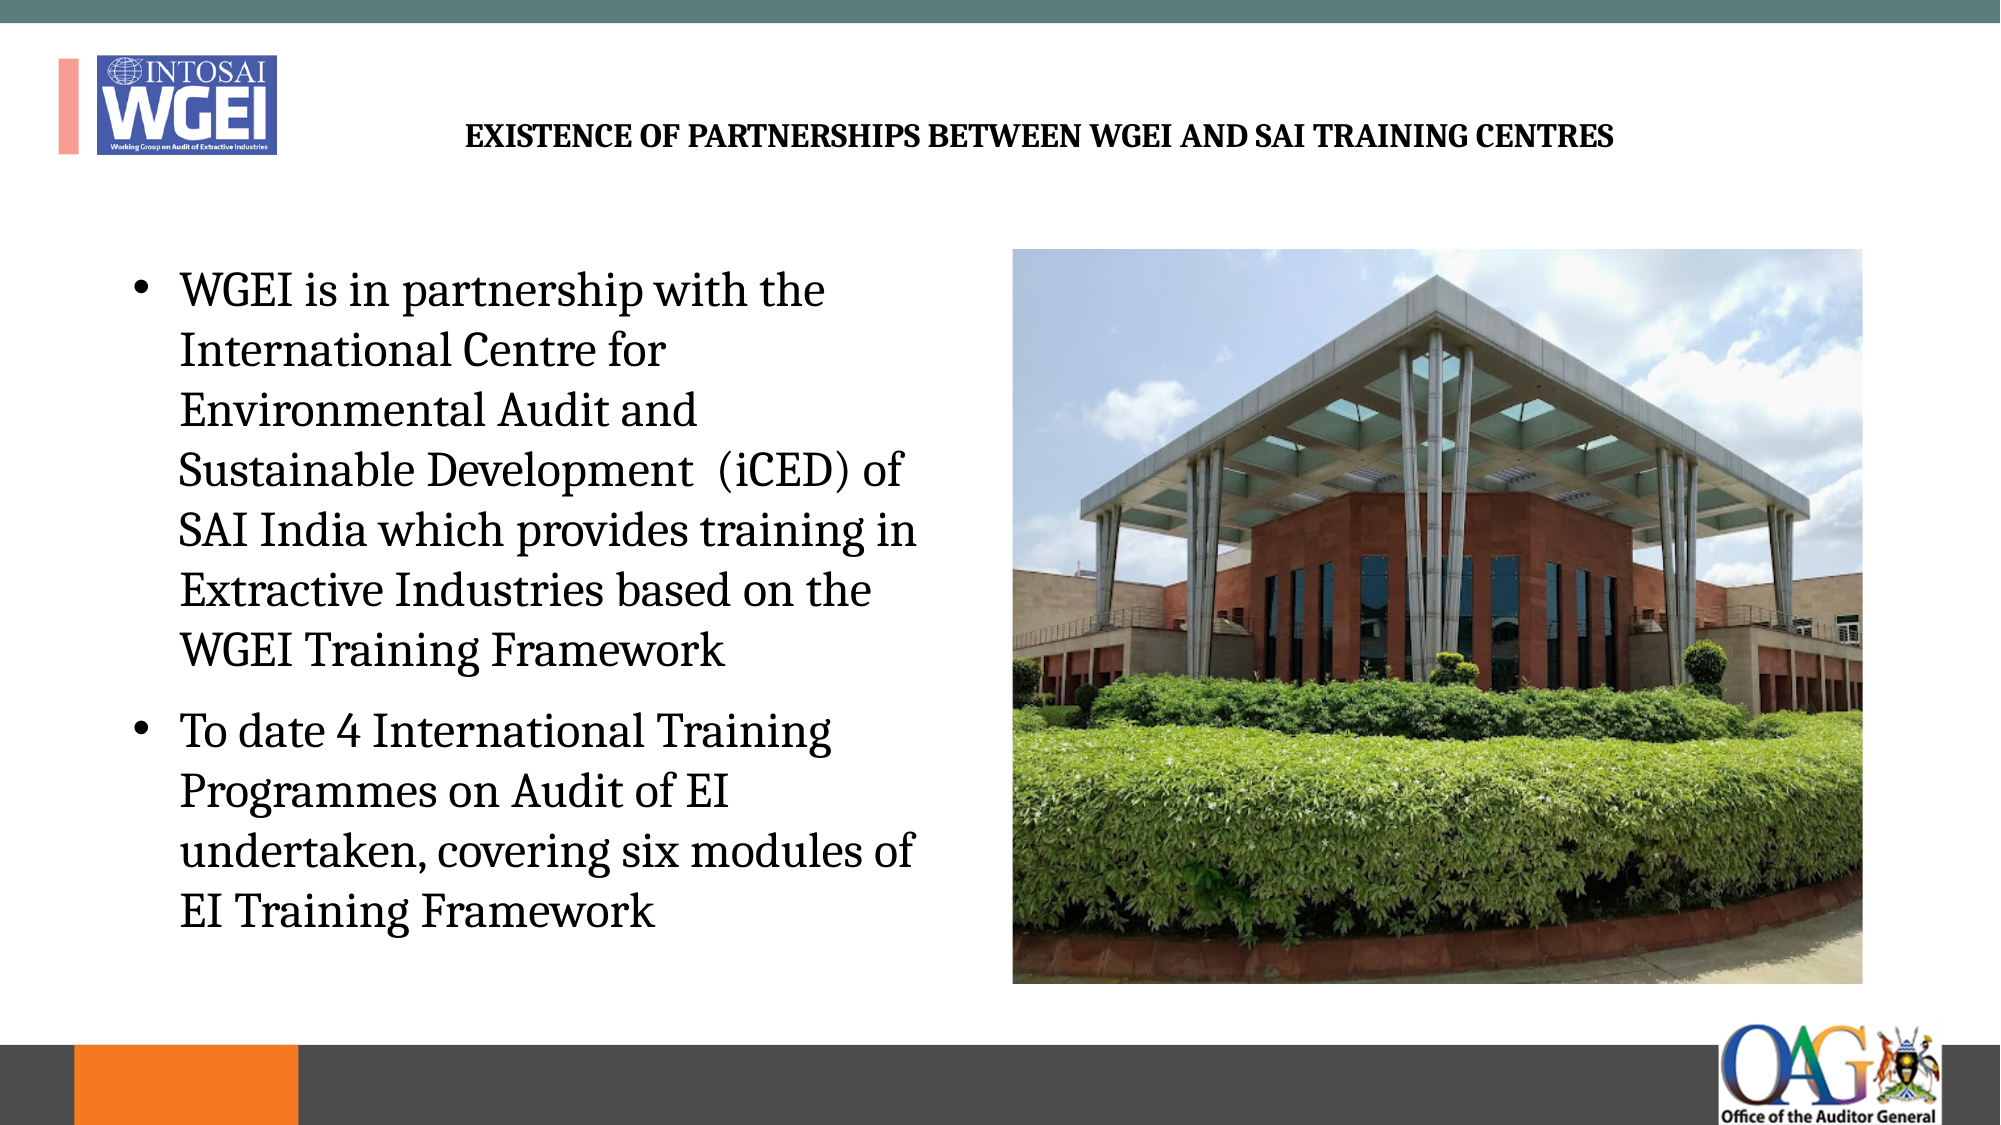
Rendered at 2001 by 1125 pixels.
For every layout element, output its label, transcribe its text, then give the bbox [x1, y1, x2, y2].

picture [1718, 1018, 1943, 1125]
picture [92, 47, 281, 162]
list WGEI is in partnership with the International Centre for Environmental Audit and Sustainable Development (iCED) of SAI India which provides training in Extractive Industries based on the WGEI Training Framework To date 4 International Training Programmes on Audit of EI undertaken, covering six modules of EI Training Framework [117, 249, 943, 984]
title EXISTENCE OF PARTNERSHIPS BETWEEN WGEI AND SAI TRAINING CENTRES [433, 75, 1645, 162]
picture [1012, 249, 1863, 984]
